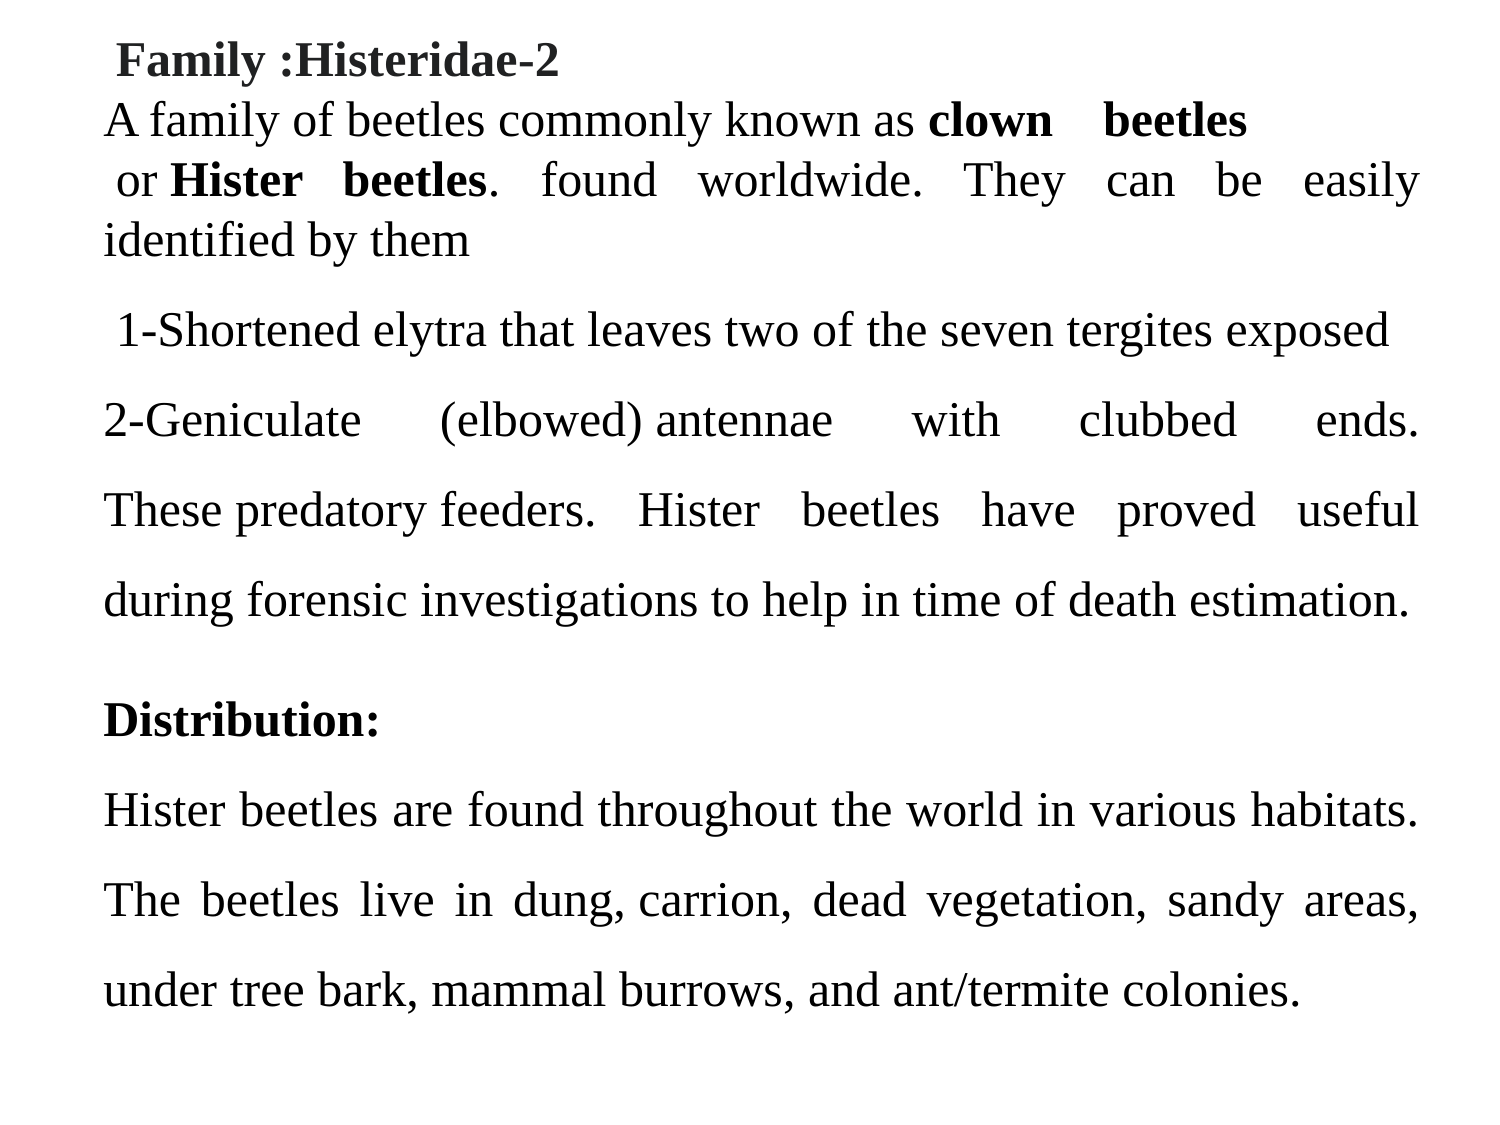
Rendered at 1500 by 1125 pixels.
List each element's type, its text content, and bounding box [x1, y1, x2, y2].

text_box 2-Family :Histeridae A family of beetles commonly known as clown beetles or Hister beetles. found worldwide. They can be easily identified by them 1-Shortened elytra that leaves two of the seven tergites exposed 2-Geniculate (elbowed) antennae with clubbed ends. These predatory feeders. Hister beetles have proved useful during forensic investigations to help in time of death estimation. Distribution: Hister beetles are found throughout the world in various habitats. The beetles live in dung, carrion, dead vegetation, sandy areas, under tree bark, mammal burrows, and ant/termite colonies. [88, 19, 1436, 1024]
